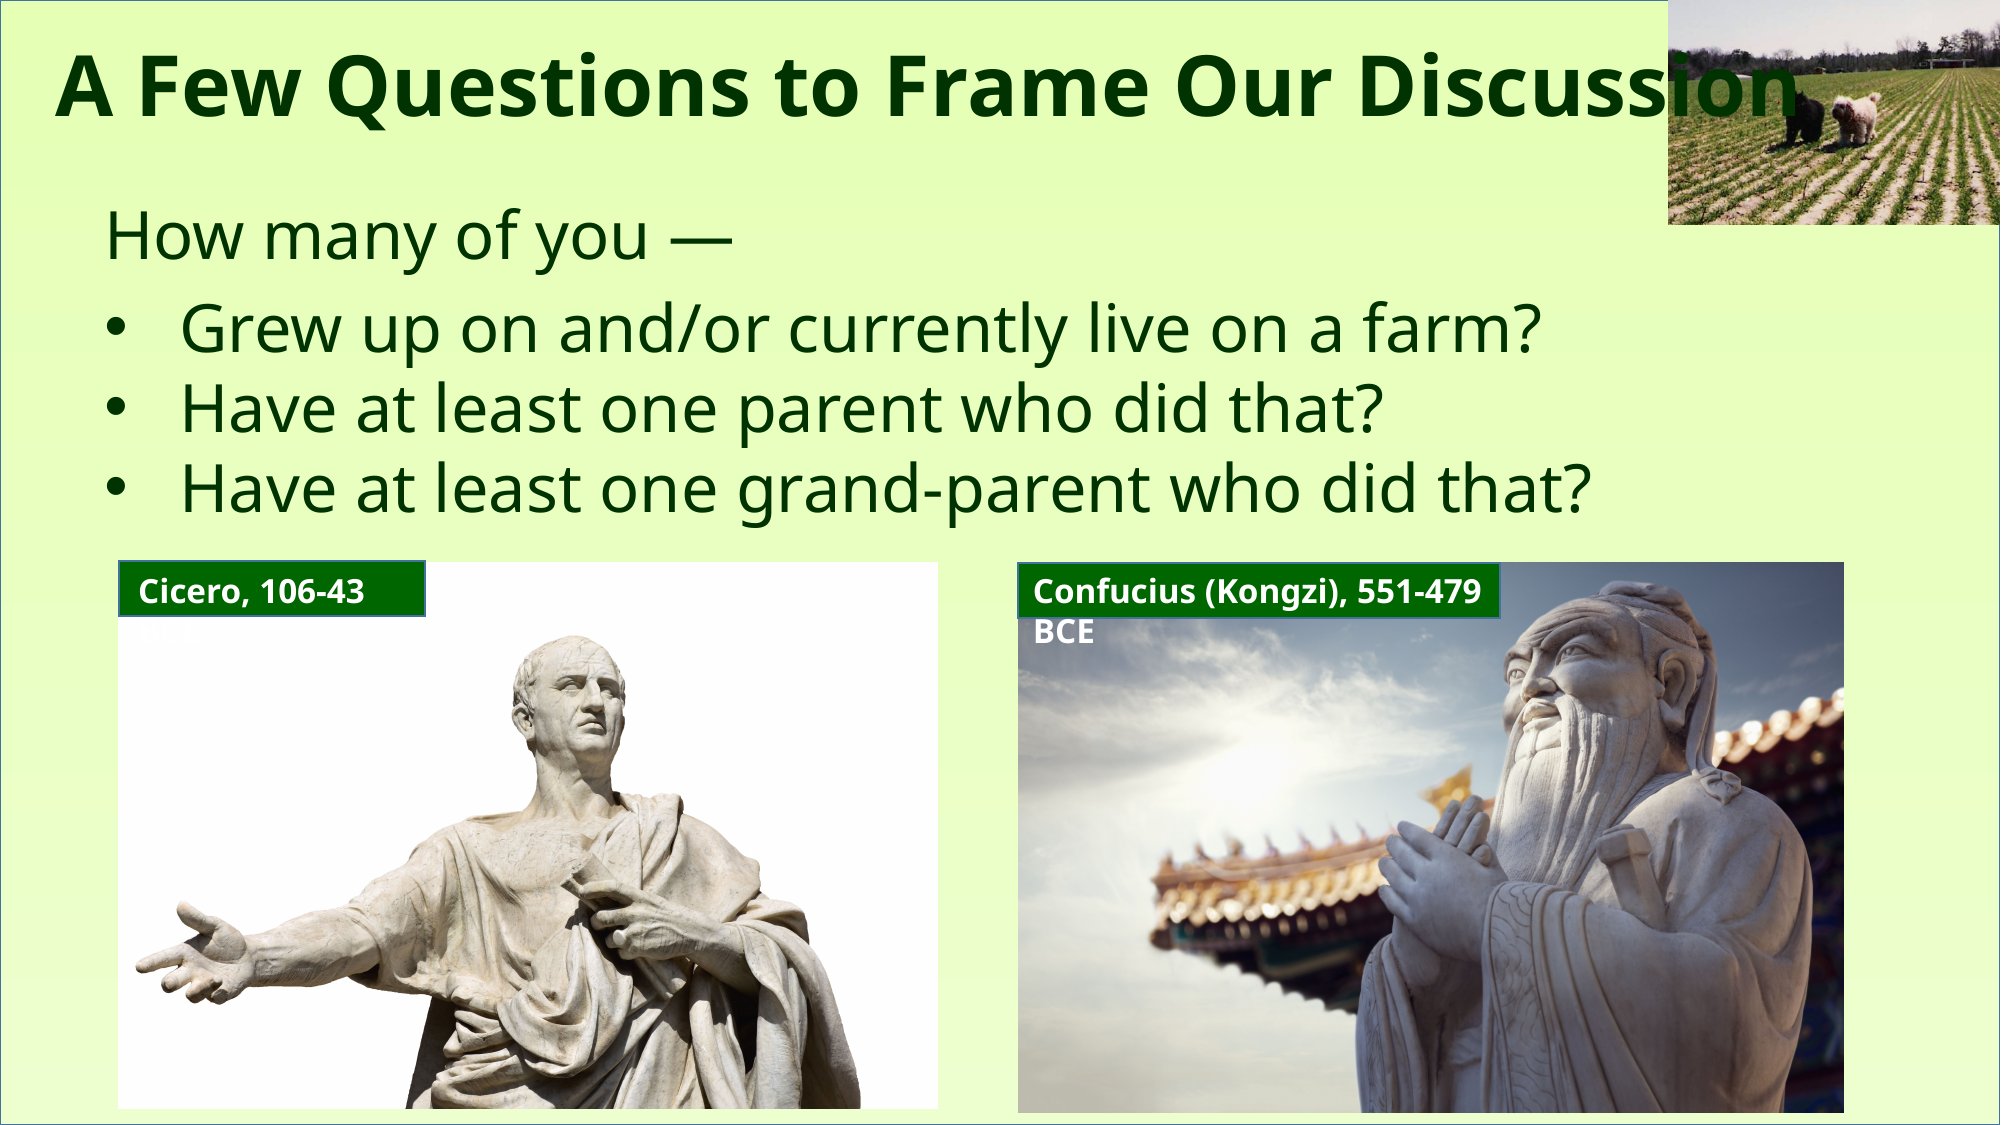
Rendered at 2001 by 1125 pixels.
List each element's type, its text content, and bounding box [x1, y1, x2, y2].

picture [1668, 0, 2000, 225]
text_box How many of you — Grew up on and/or currently live on a farm? Have at least one parent who did that? Have at least one grand-parent who did that? [89, 185, 1975, 533]
text_box [0, 0, 2000, 1125]
picture [118, 562, 938, 1109]
text_box A Few Questions to Frame Our Discussion [40, 24, 1668, 141]
picture [1018, 562, 1844, 1113]
